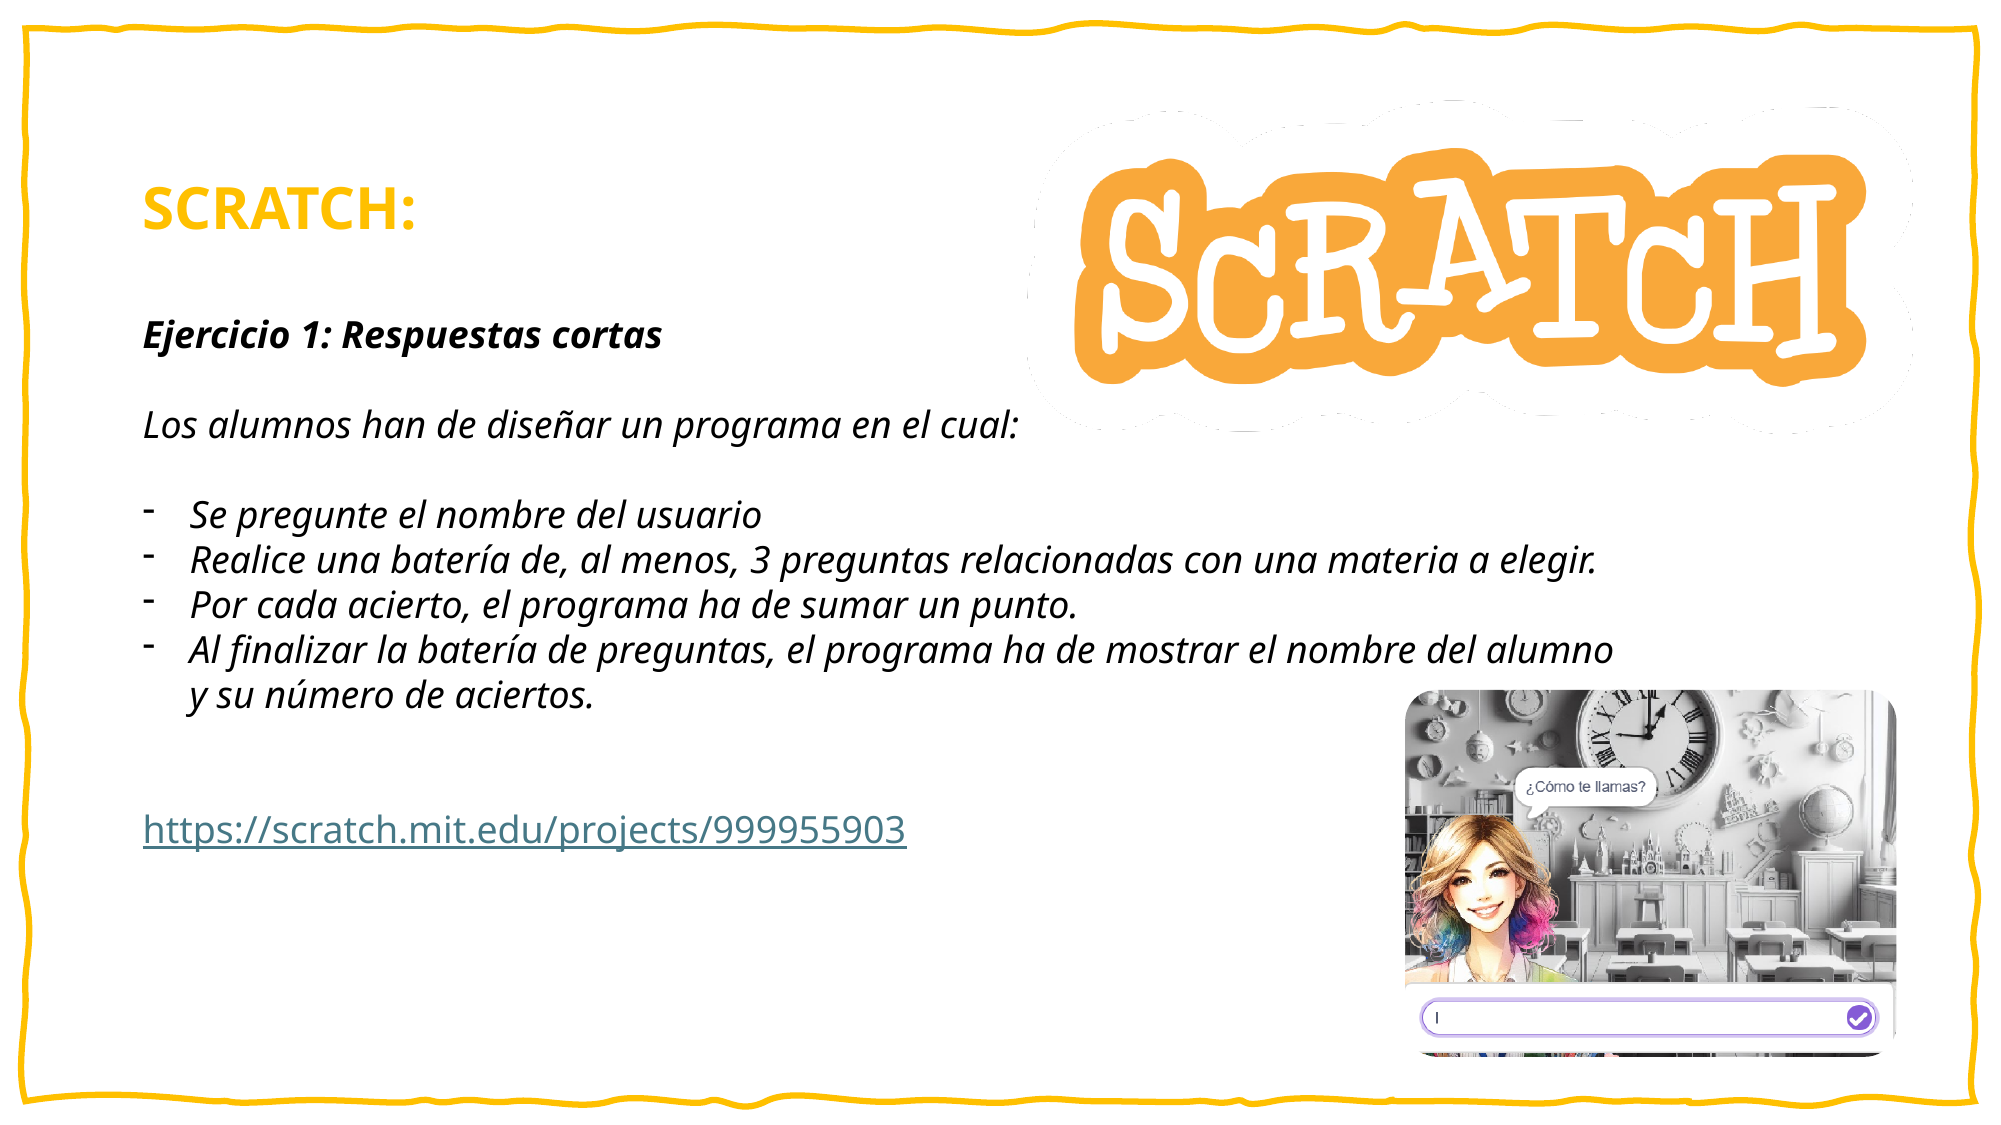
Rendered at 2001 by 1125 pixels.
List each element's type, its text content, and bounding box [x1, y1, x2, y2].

picture [1024, 98, 1914, 436]
text_box SCRATCH: Ejercicio 1: Respuestas cortas Los alumnos han de diseñar un programa en el cual: Se pregunte el nombre del usuario Realice una batería de, al menos, 3 preguntas relacionadas con una materia a elegir. Por cada acierto, el programa ha de sumar un punto. Al finalizar la batería de preguntas, el programa ha de mostrar el nombre del alumno y su número de aciertos. https://scratch.mit.edu/projects/999955903 [128, 163, 1640, 1045]
picture [1404, 689, 1897, 1058]
text_box [19, 21, 1981, 1109]
